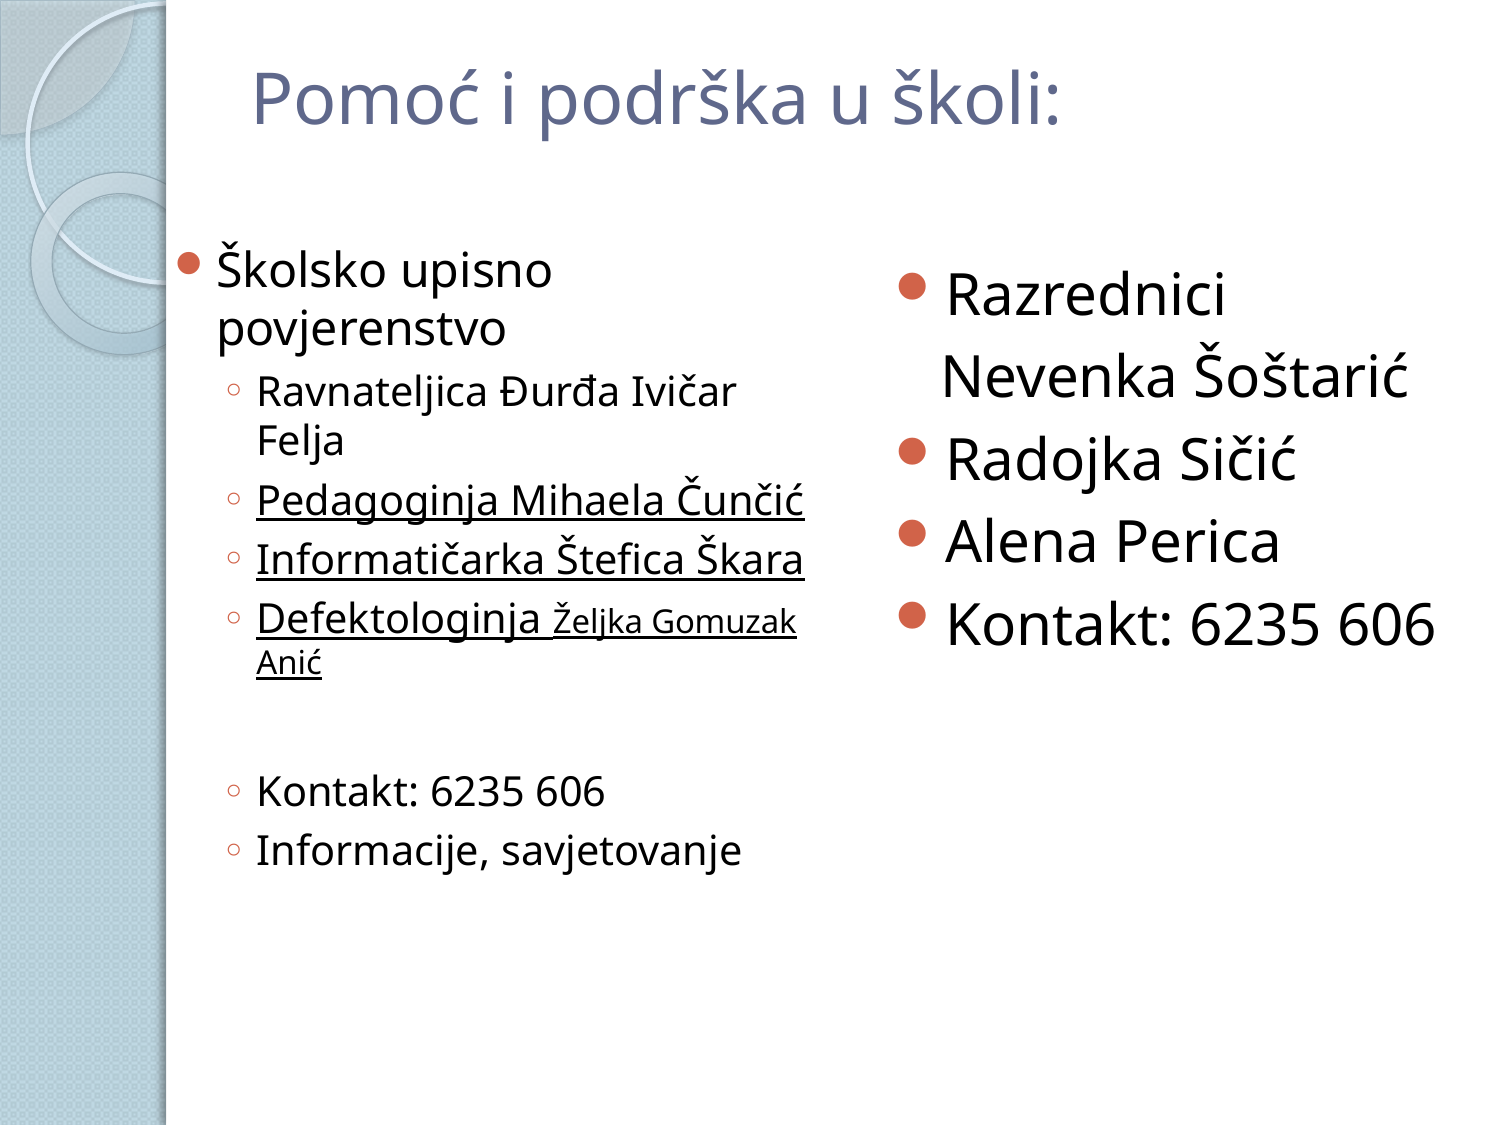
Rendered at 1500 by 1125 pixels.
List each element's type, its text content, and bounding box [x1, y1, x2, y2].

list Školsko upisno povjerenstvo Ravnateljica Đurđa Ivičar Felja Pedagoginja Mihaela Čunčić Informatičarka Štefica Škara Defektologinja Željka Gomuzak Anić Kontakt: 6235 606 Informacije, savjetovanje [147, 231, 821, 982]
list Razrednici Nevenka Šoštarić Radojka Sičić Alena Perica Kontakt: 6235 606 [865, 249, 1466, 1015]
title Pomoć i podrška u školi: [235, 45, 1466, 233]
